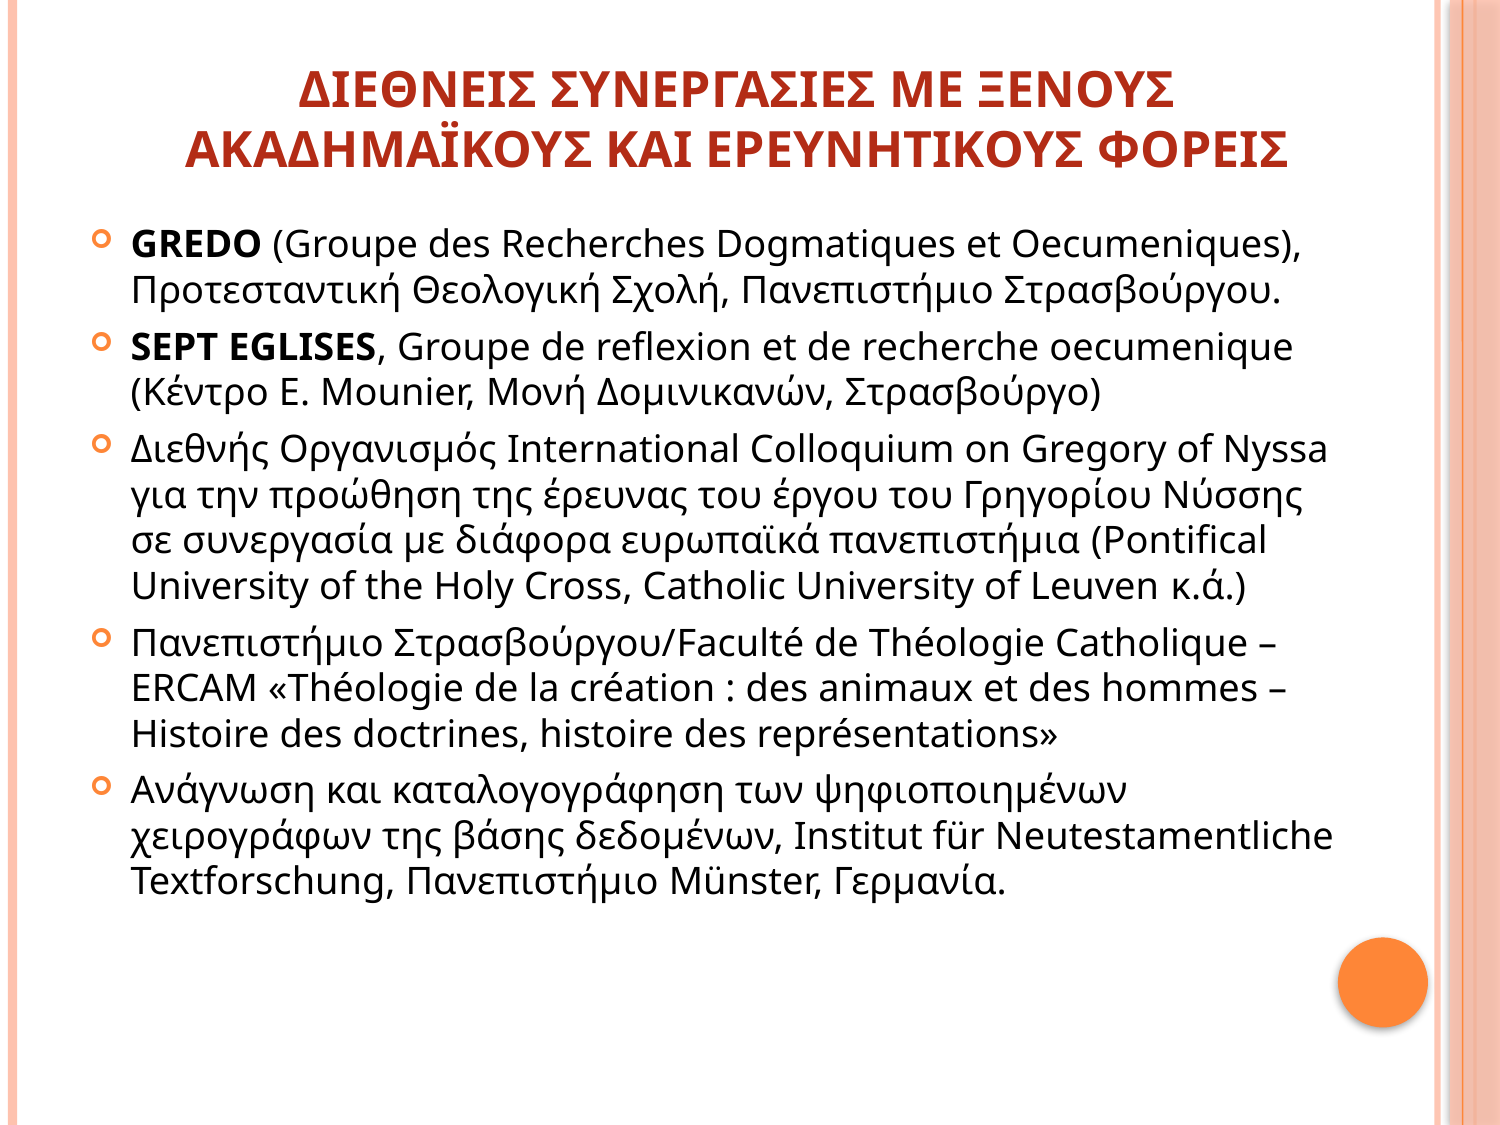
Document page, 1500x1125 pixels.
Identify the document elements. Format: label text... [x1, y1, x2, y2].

text_box ΔΙΕΘΝΕΙΣ ΣΥΝΕΡΓΑΣΙΕΣ ΜΕ ΞΕΝΟΥΣ ΑΚΑΔΗΜΑΪΚΟΥΣ ΚΑΙ ΕΡΕΥΝΗΤΙΚΟΥΣ ΦΟΡΕΙΣ [99, 49, 1375, 185]
list GREDO (Groupe des Recherches Dogmatiques et Oecumeniques), Προτεσταντική Θεολογική Σχολή, Πανεπιστήμιο Στρασβούργου. SEPT EGLISES, Groupe de reflexion et de recherche oecumenique (Κέντρο E. Mounier, Μονή Δομινικανών, Στρασβούργο) Διεθνής Οργανισμός International Colloquium on Gregory of Nyssa για την προώθηση της έρευνας του έργου του Γρηγορίου Νύσσης σε συνεργασία με διάφορα ευρωπαϊκά πανεπιστήμια (Pontifical University of the Holy Cross, Catholic University of Leuven κ.ά.) Πανεπιστήμιο Στρασβούργου/Faculté de Théologie Catholique – ERCAM «Théologie de la création : des animaux et des hommes – Histoire des doctrines, histoire des représentations» Ανάγνωση και καταλογογράφηση των ψηφιοποιημένων χειρογράφων της βάσης δεδομένων, Institut für Neutestamentliche Textforschung, Πανεπιστήμιο Münster, Γερμανία. [75, 212, 1375, 1062]
